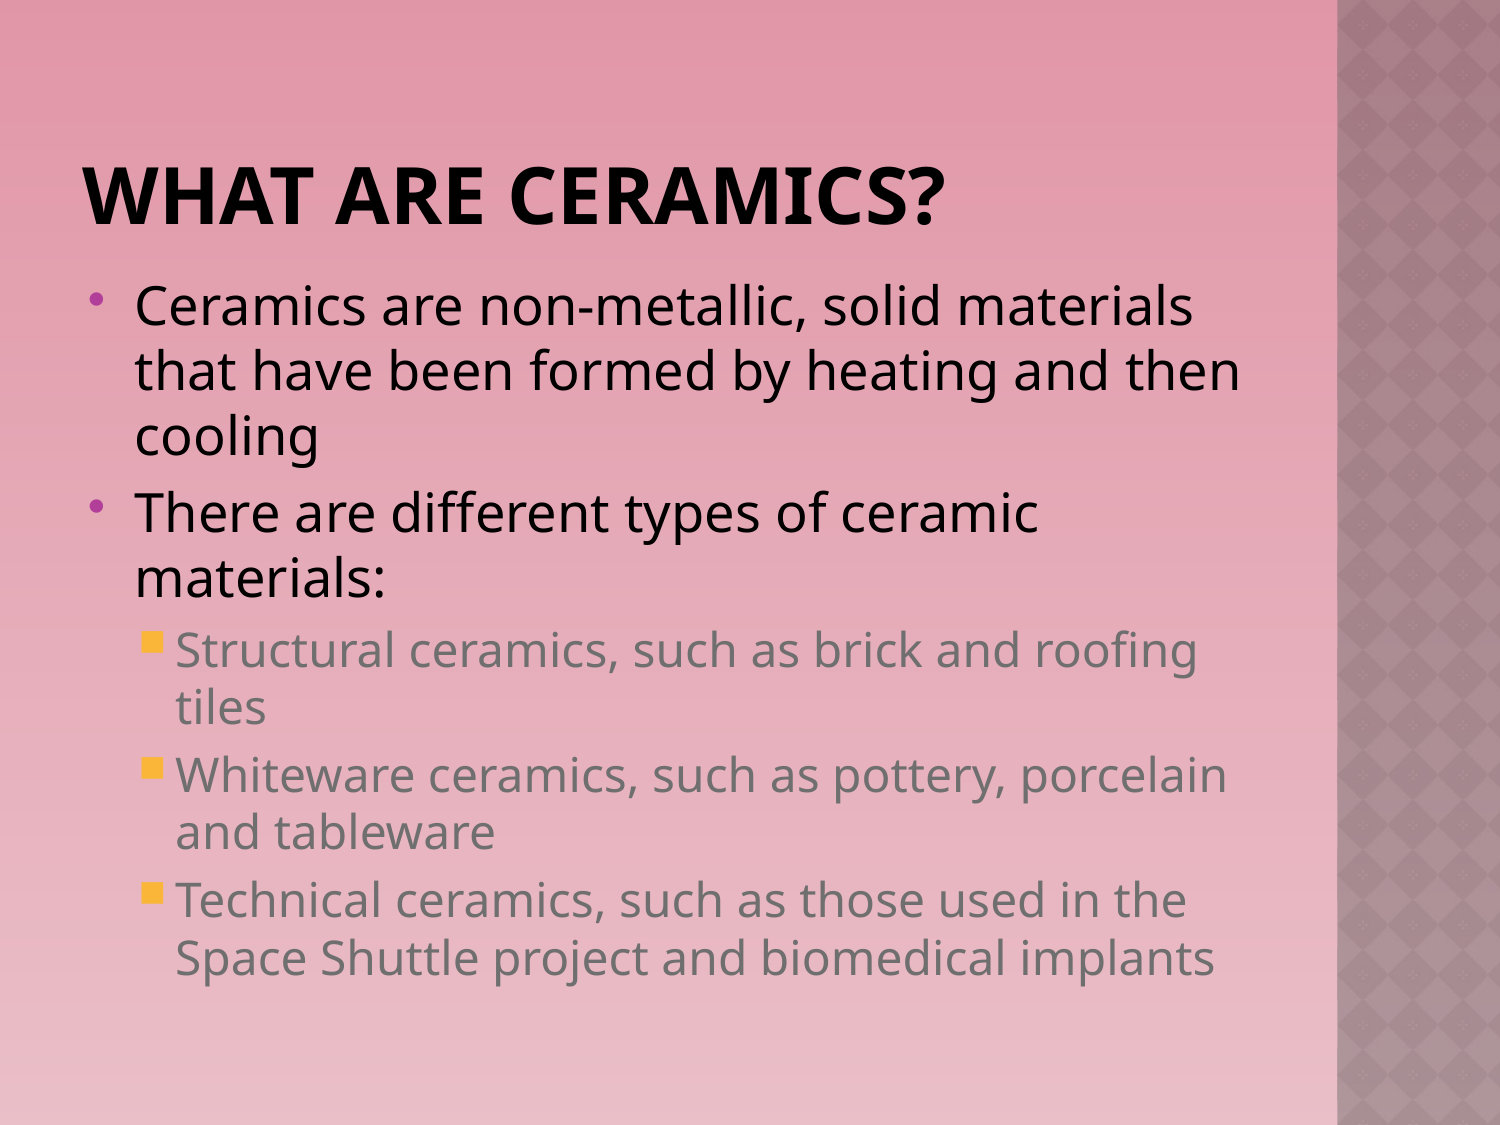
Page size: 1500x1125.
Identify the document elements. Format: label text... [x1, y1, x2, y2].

list Ceramics are non-metallic, solid materials that have been formed by heating and then cooling There are different types of ceramic materials: Structural ceramics, such as brick and roofing tiles Whiteware ceramics, such as pottery, porcelain and tableware Technical ceramics, such as those used in the Space Shuttle project and biomedical implants [75, 264, 1263, 1059]
title What are ceramics? [75, 52, 1263, 240]
